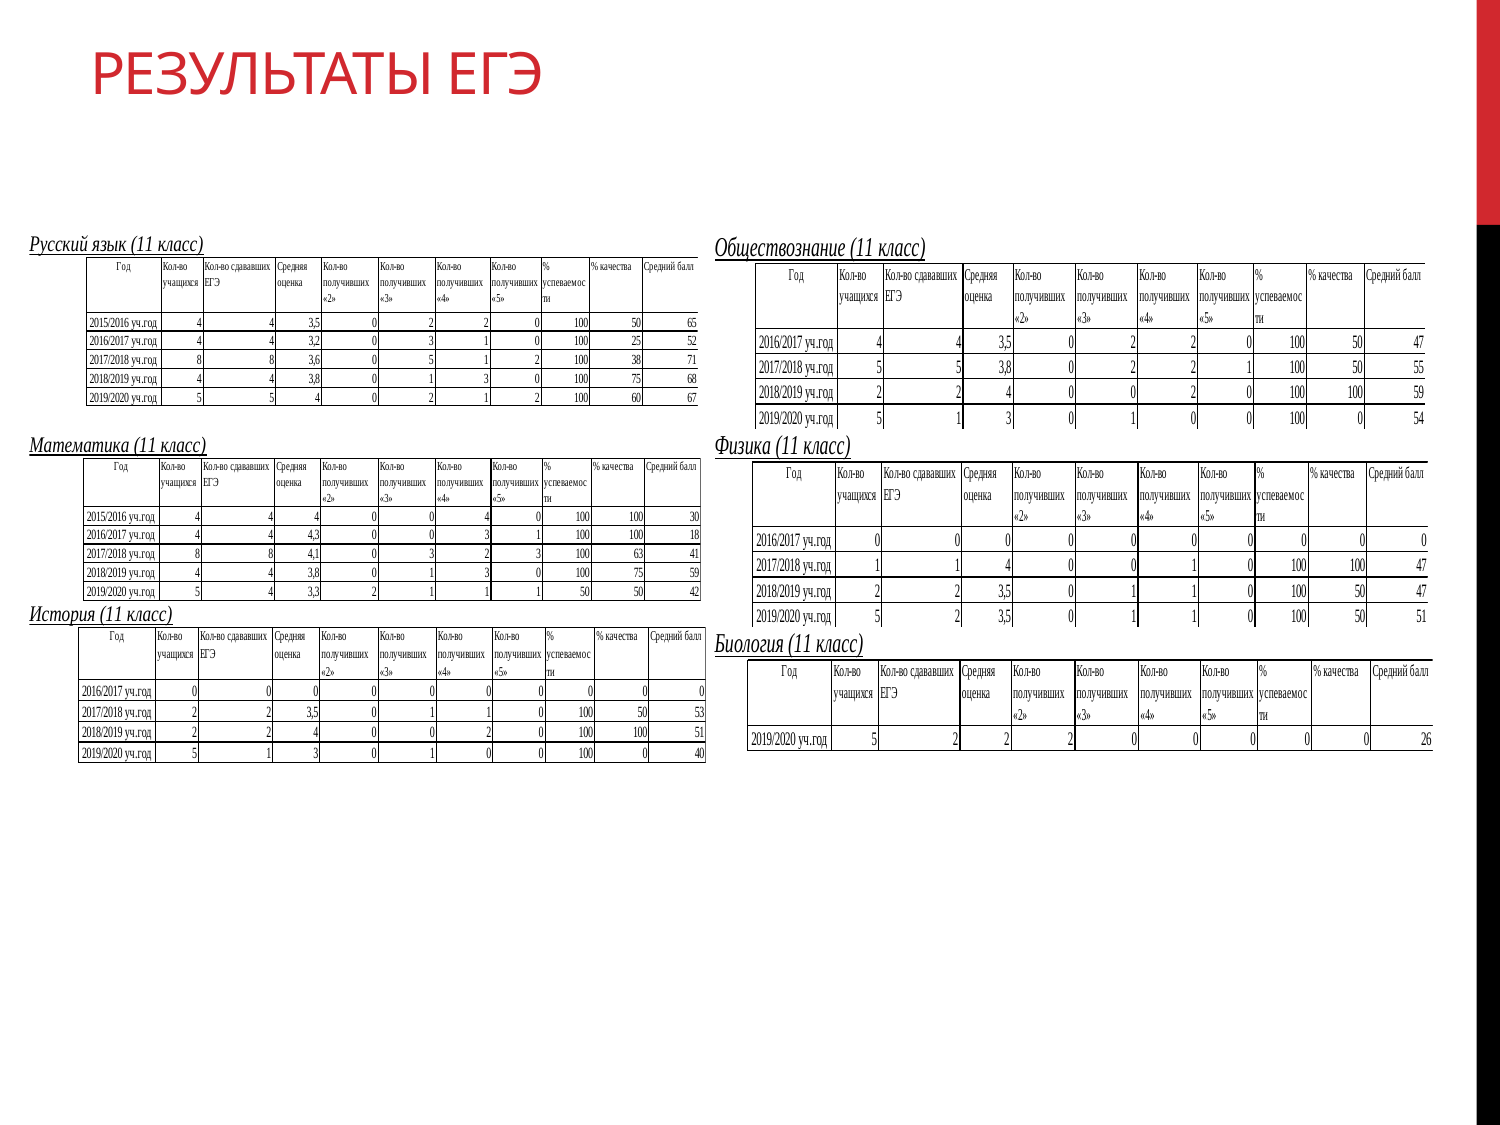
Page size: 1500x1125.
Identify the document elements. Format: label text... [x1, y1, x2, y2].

title Результаты ЕГЭ [75, 25, 1365, 114]
picture [714, 231, 1472, 752]
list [28, 231, 721, 764]
